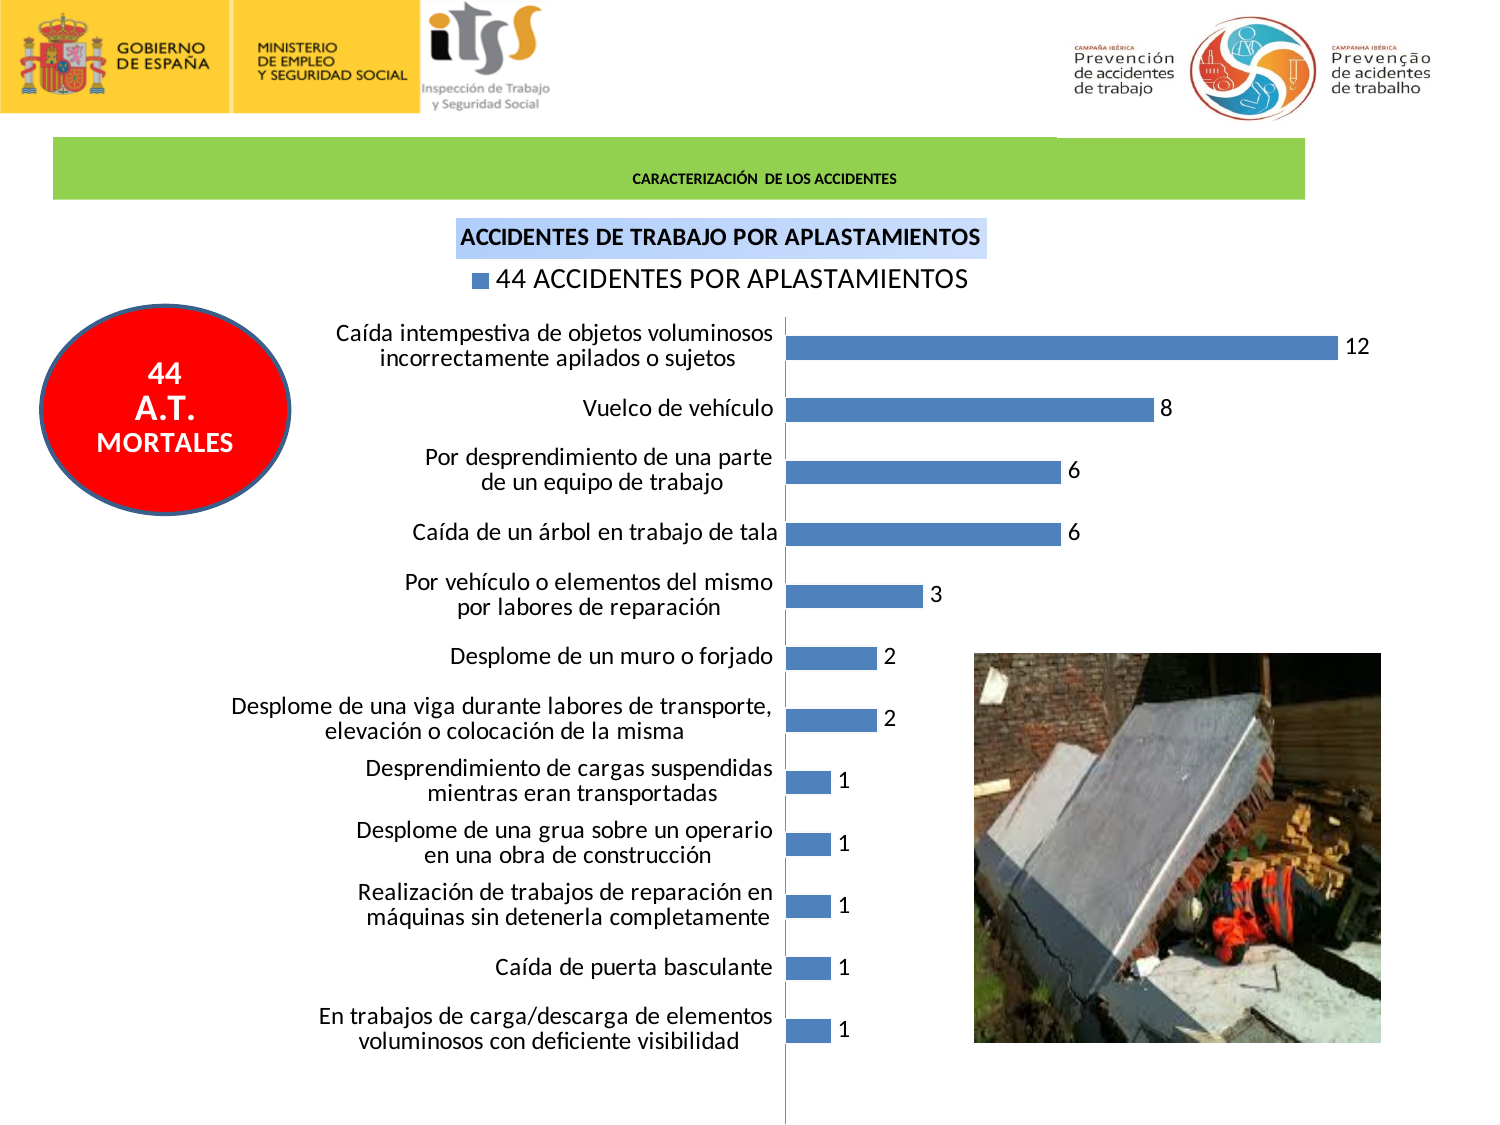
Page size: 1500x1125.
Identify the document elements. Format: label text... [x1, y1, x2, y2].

picture [0, 0, 550, 114]
chart [0, 187, 1442, 1125]
picture [1056, 0, 1448, 138]
title CARACTERIZACIÓN DE LOS ACCIDENTES [53, 137, 1306, 186]
picture [974, 653, 1381, 1043]
